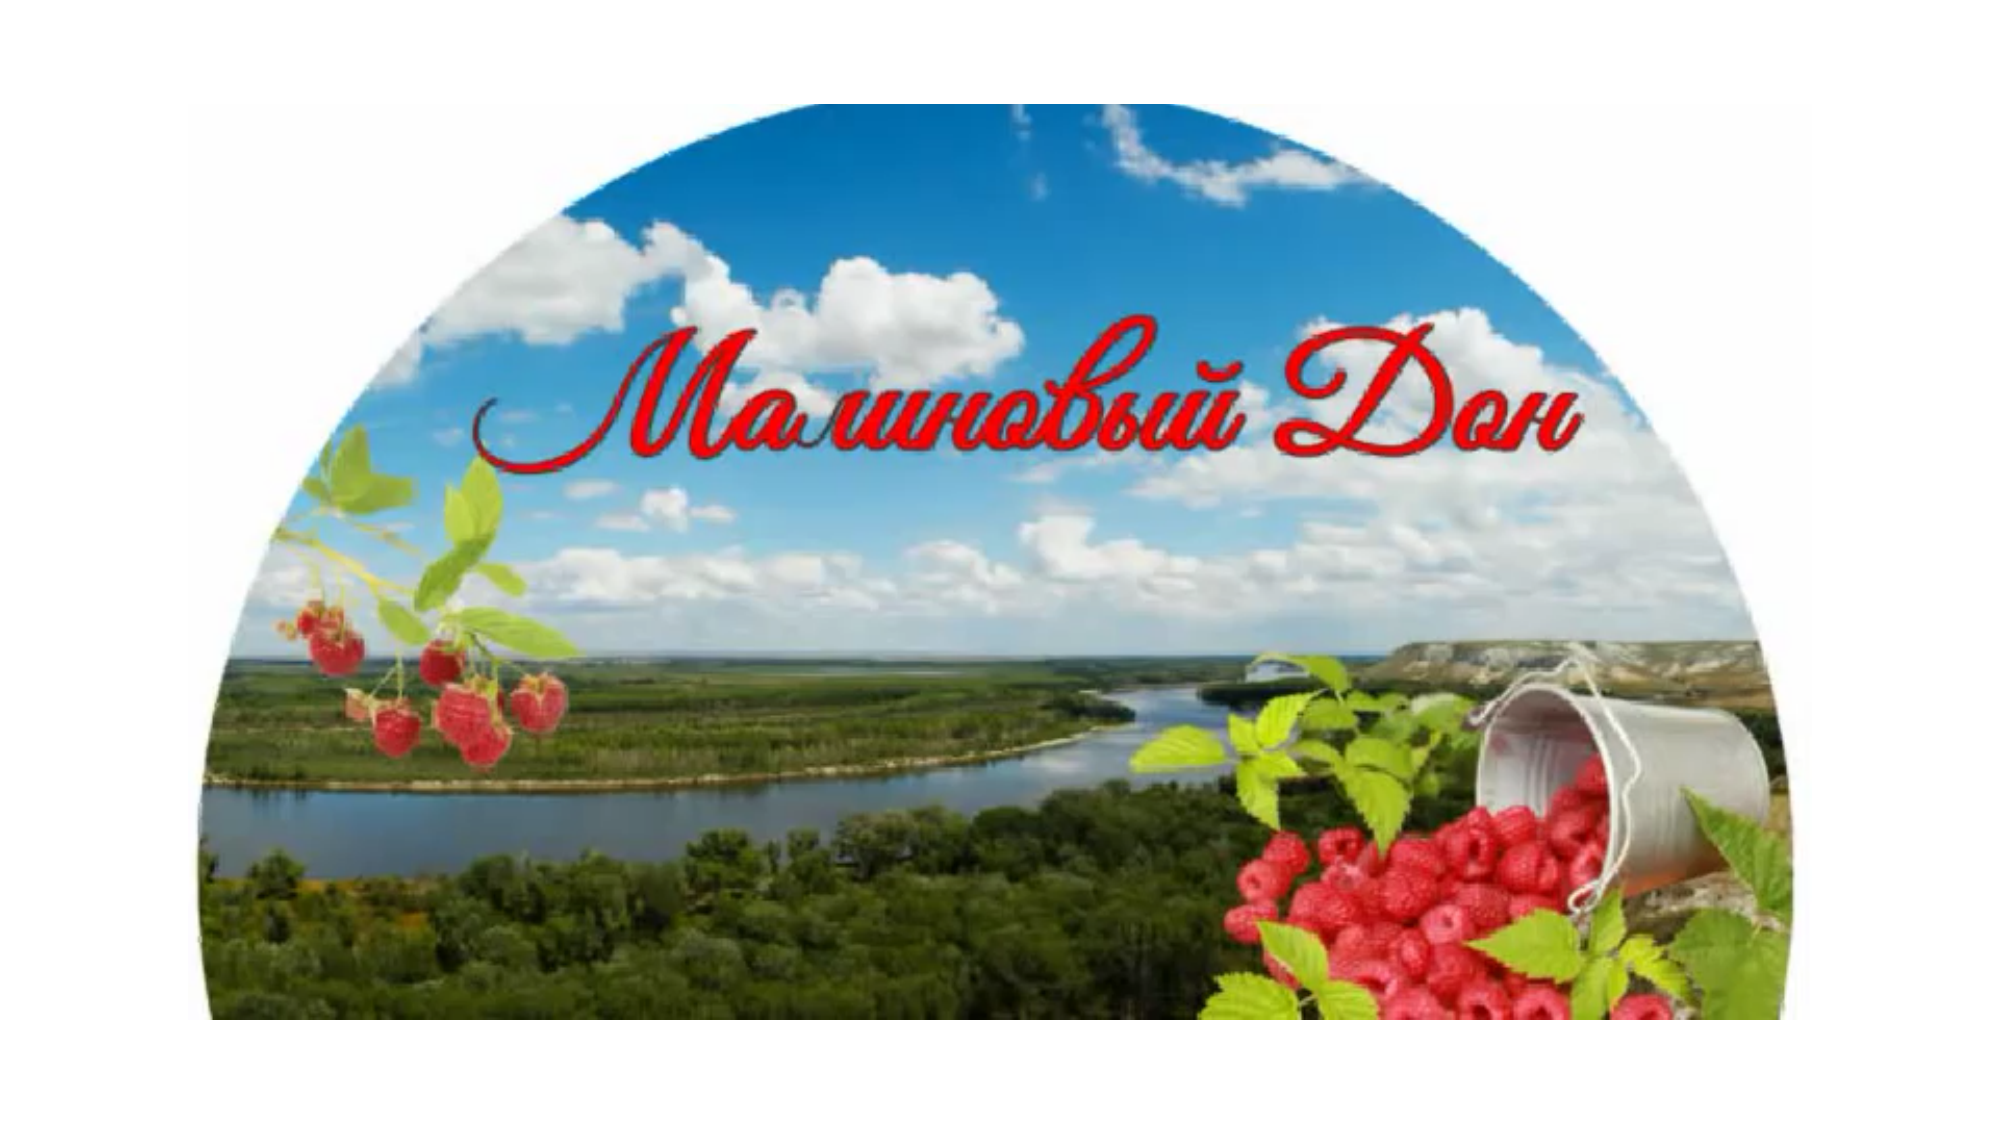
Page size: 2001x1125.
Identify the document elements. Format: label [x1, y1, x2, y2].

text_box [187, 104, 1813, 1021]
